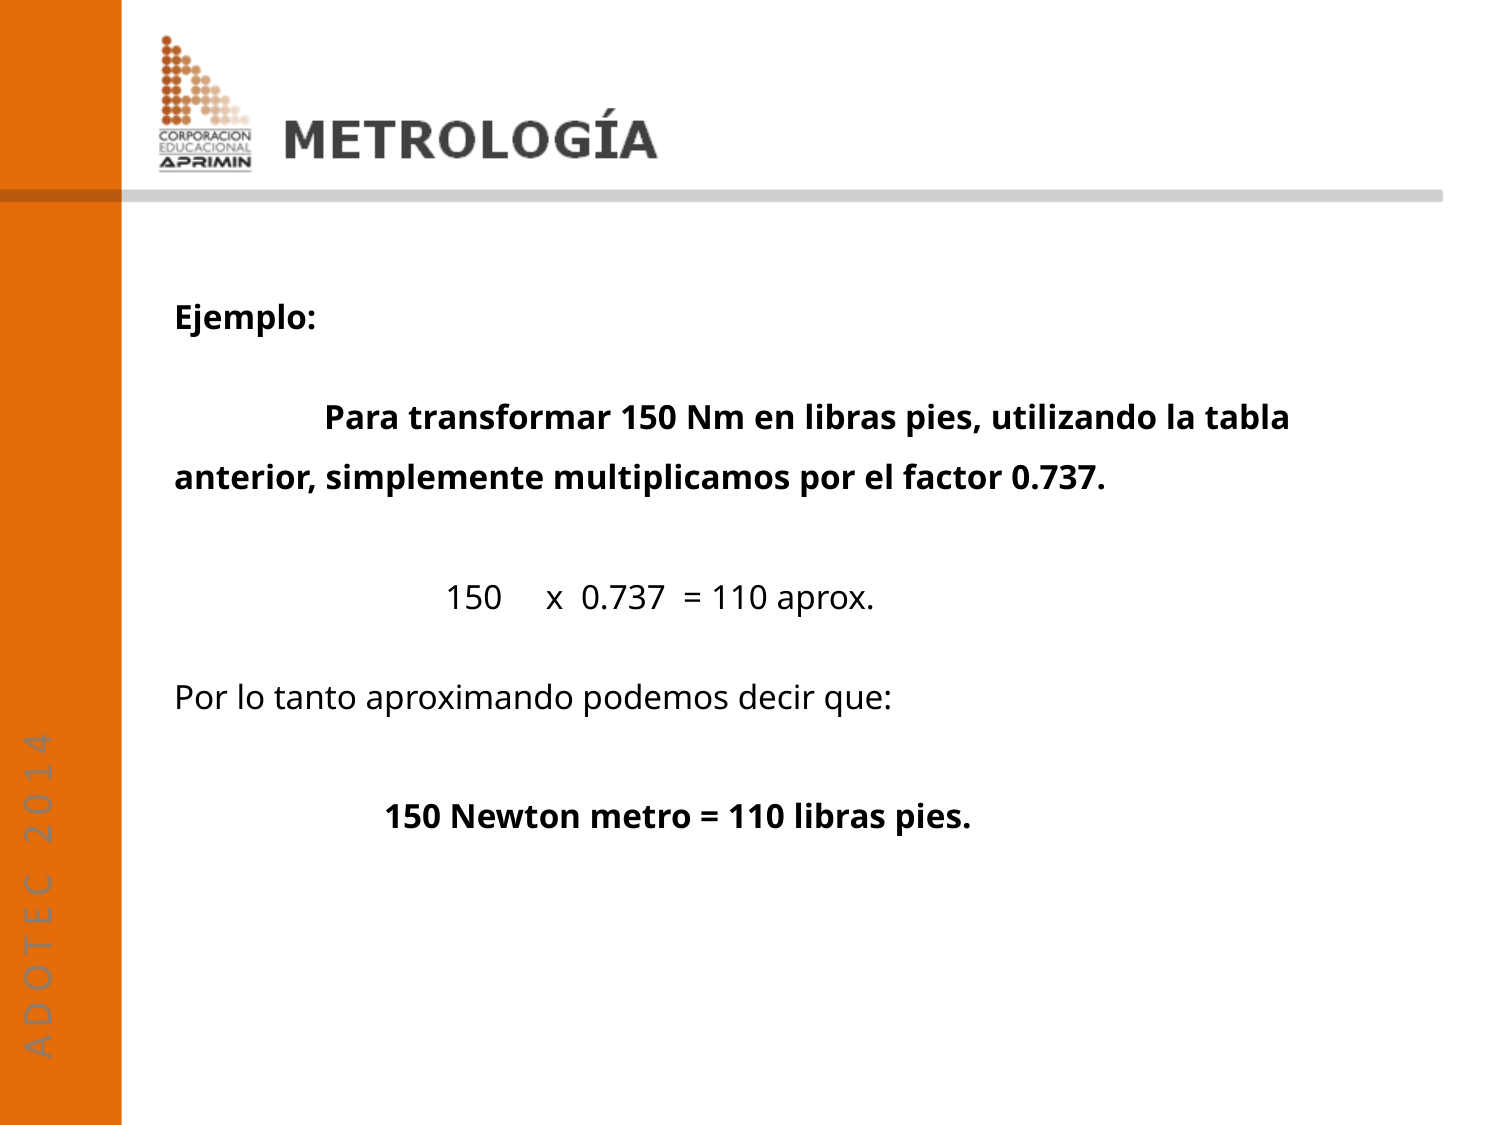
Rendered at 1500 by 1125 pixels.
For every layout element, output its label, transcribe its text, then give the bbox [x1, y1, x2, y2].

text_box Ejemplo: Para transformar 150 Nm en libras pies, utilizando la tabla anterior, simplemente multiplicamos por el factor 0.737. 150 x 0.737 = 110 aprox. Por lo tanto aproximando podemos decir que: 150 Newton metro = 110 libras pies. [159, 289, 1412, 843]
picture [0, 0, 1500, 1125]
